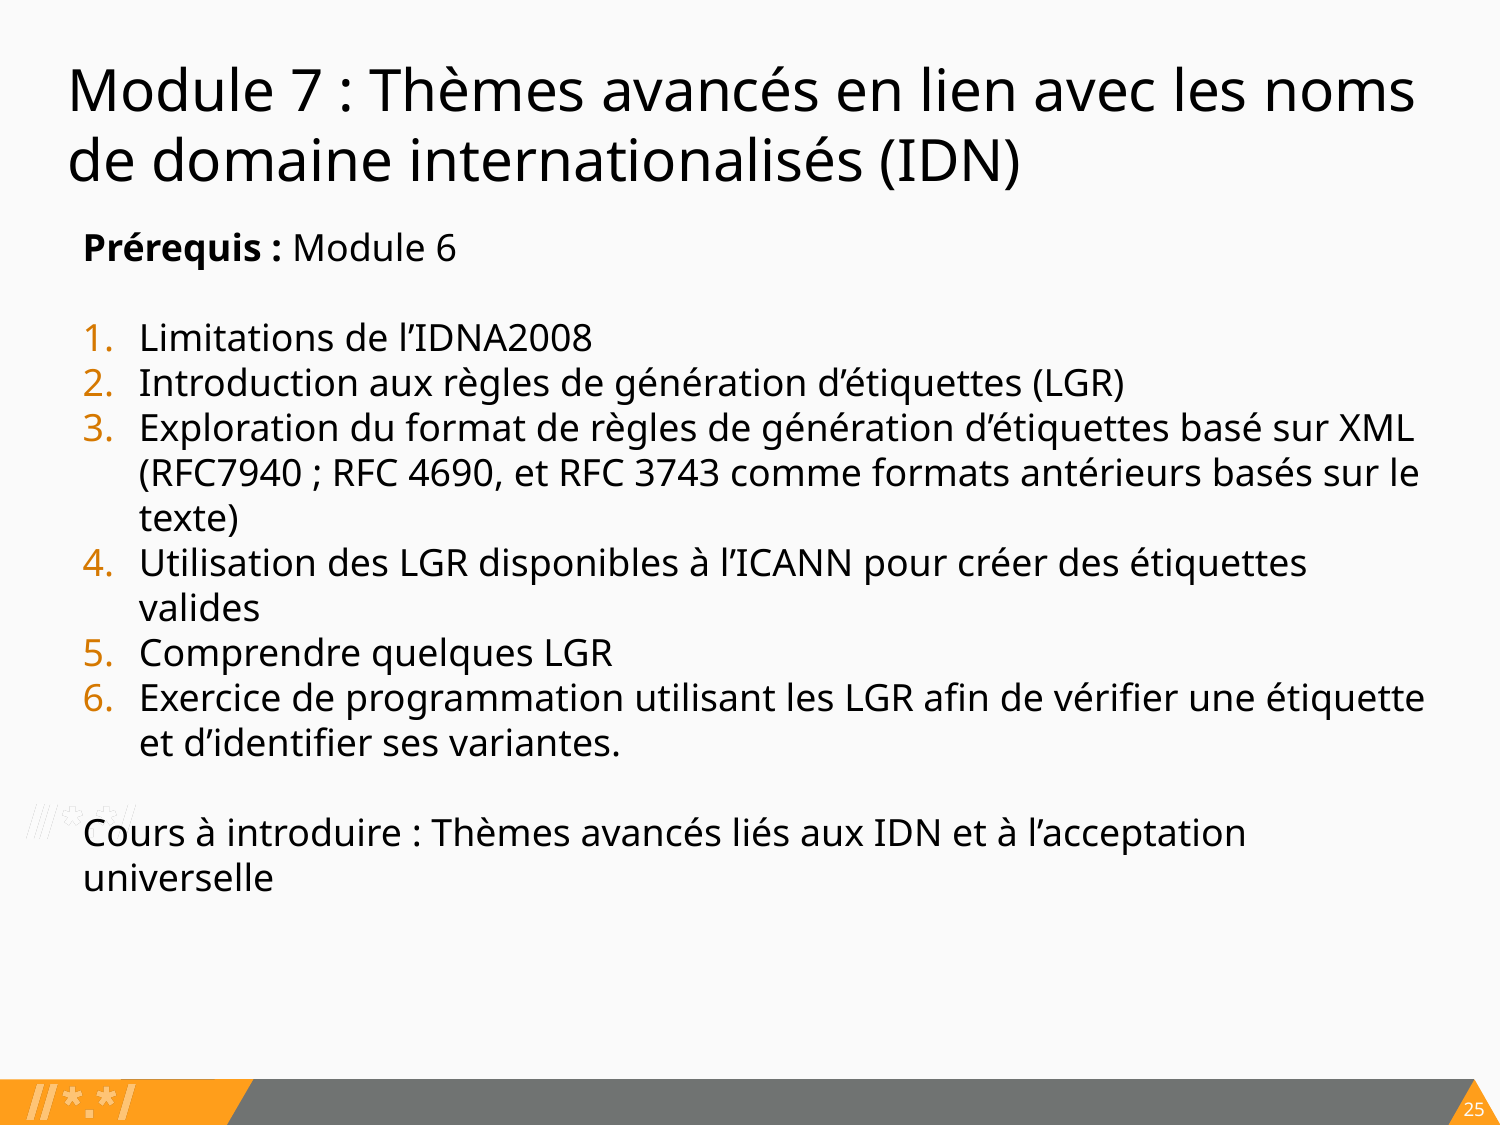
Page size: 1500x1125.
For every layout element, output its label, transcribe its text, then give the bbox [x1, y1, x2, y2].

title Module 7 : Thèmes avancés en lien avec les noms de domaine internationalisés (IDN) [52, 45, 1439, 216]
list Prérequis : Module 6 Limitations de l’IDNA2008 Introduction aux règles de génération d’étiquettes (LGR) Exploration du format de règles de génération d’étiquettes basé sur XML (RFC7940 ; RFC 4690, et RFC 3743 comme formats antérieurs basés sur le texte) Utilisation des LGR disponibles à l’ICANN pour créer des étiquettes valides Comprendre quelques LGR Exercice de programmation utilisant les LGR afin de vérifier une étiquette et d’identifier ses variantes. Cours à introduire : Thèmes avancés liés aux IDN et à l’acceptation universelle [52, 216, 1448, 975]
